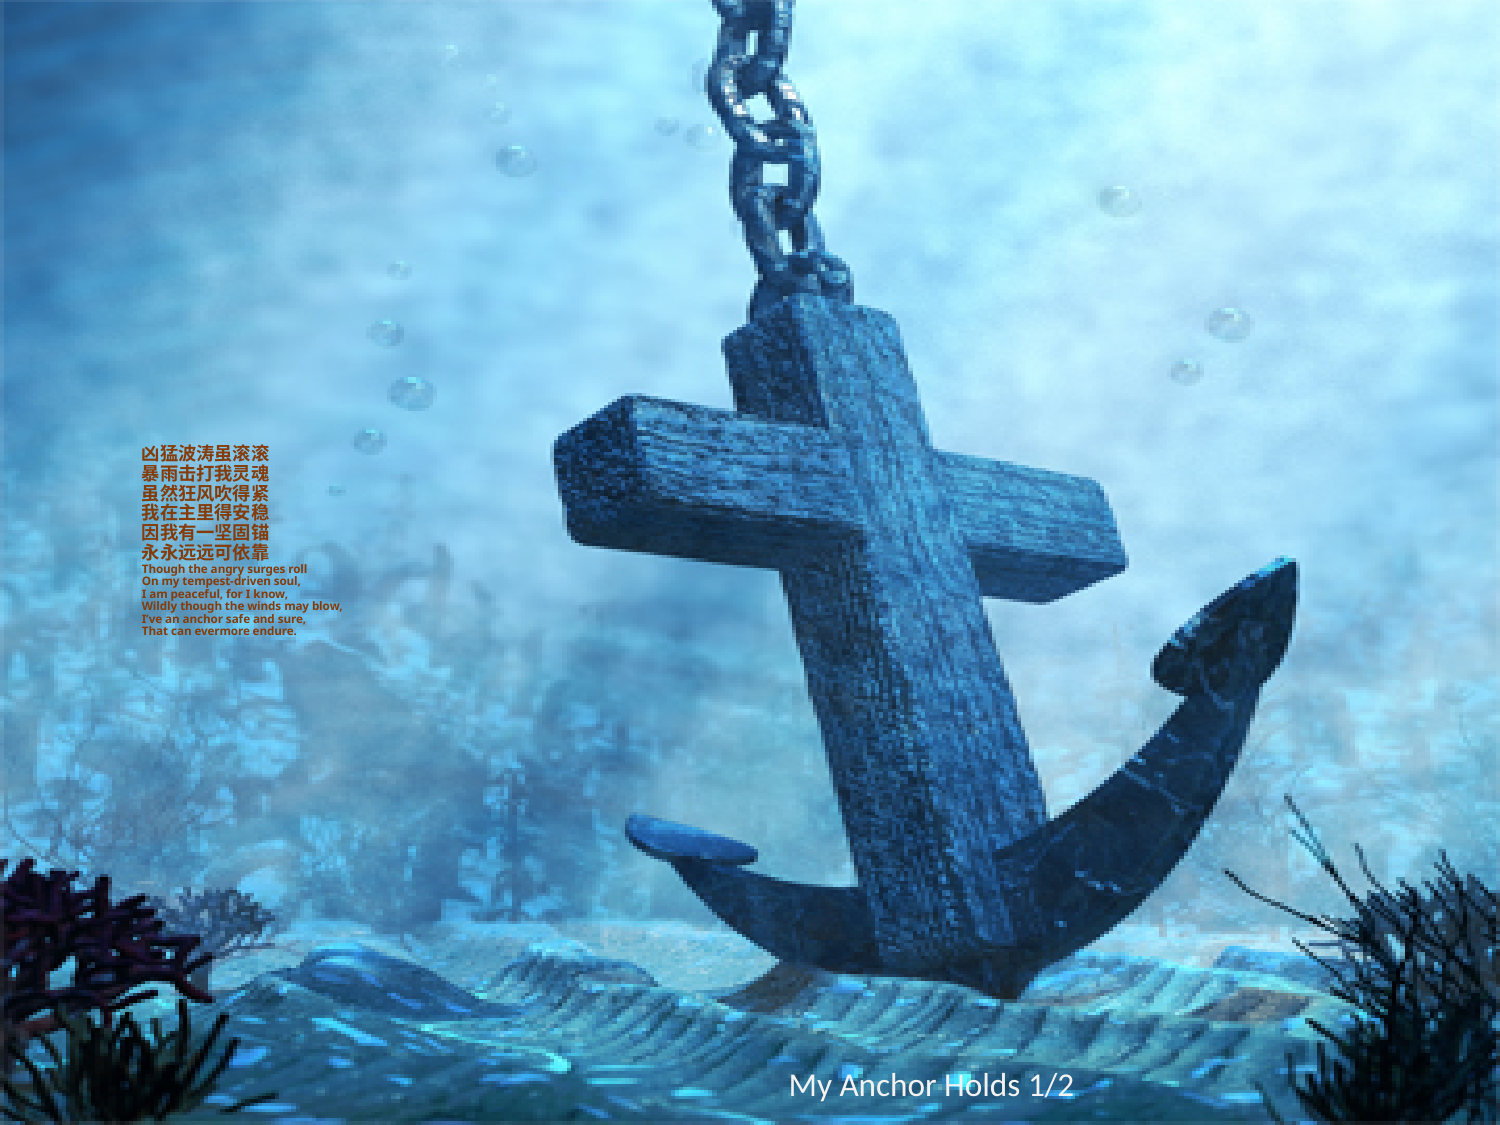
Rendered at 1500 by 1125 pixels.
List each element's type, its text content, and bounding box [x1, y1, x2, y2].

text_box My Anchor Holds 1/2 [773, 1055, 1099, 1111]
picture [0, 0, 1500, 1125]
title 凶猛波涛虽滚滚 暴雨击打我灵魂 虽然狂风吹得紧 我在主里得安稳 因我有一坚固锚 永永远远可依靠 Though the angry surges roll On my tempest-driven soul, I am peaceful, for I know, Wildly though the winds may blow, I’ve an anchor safe and sure, That can evermore endure. [126, 432, 1421, 651]
